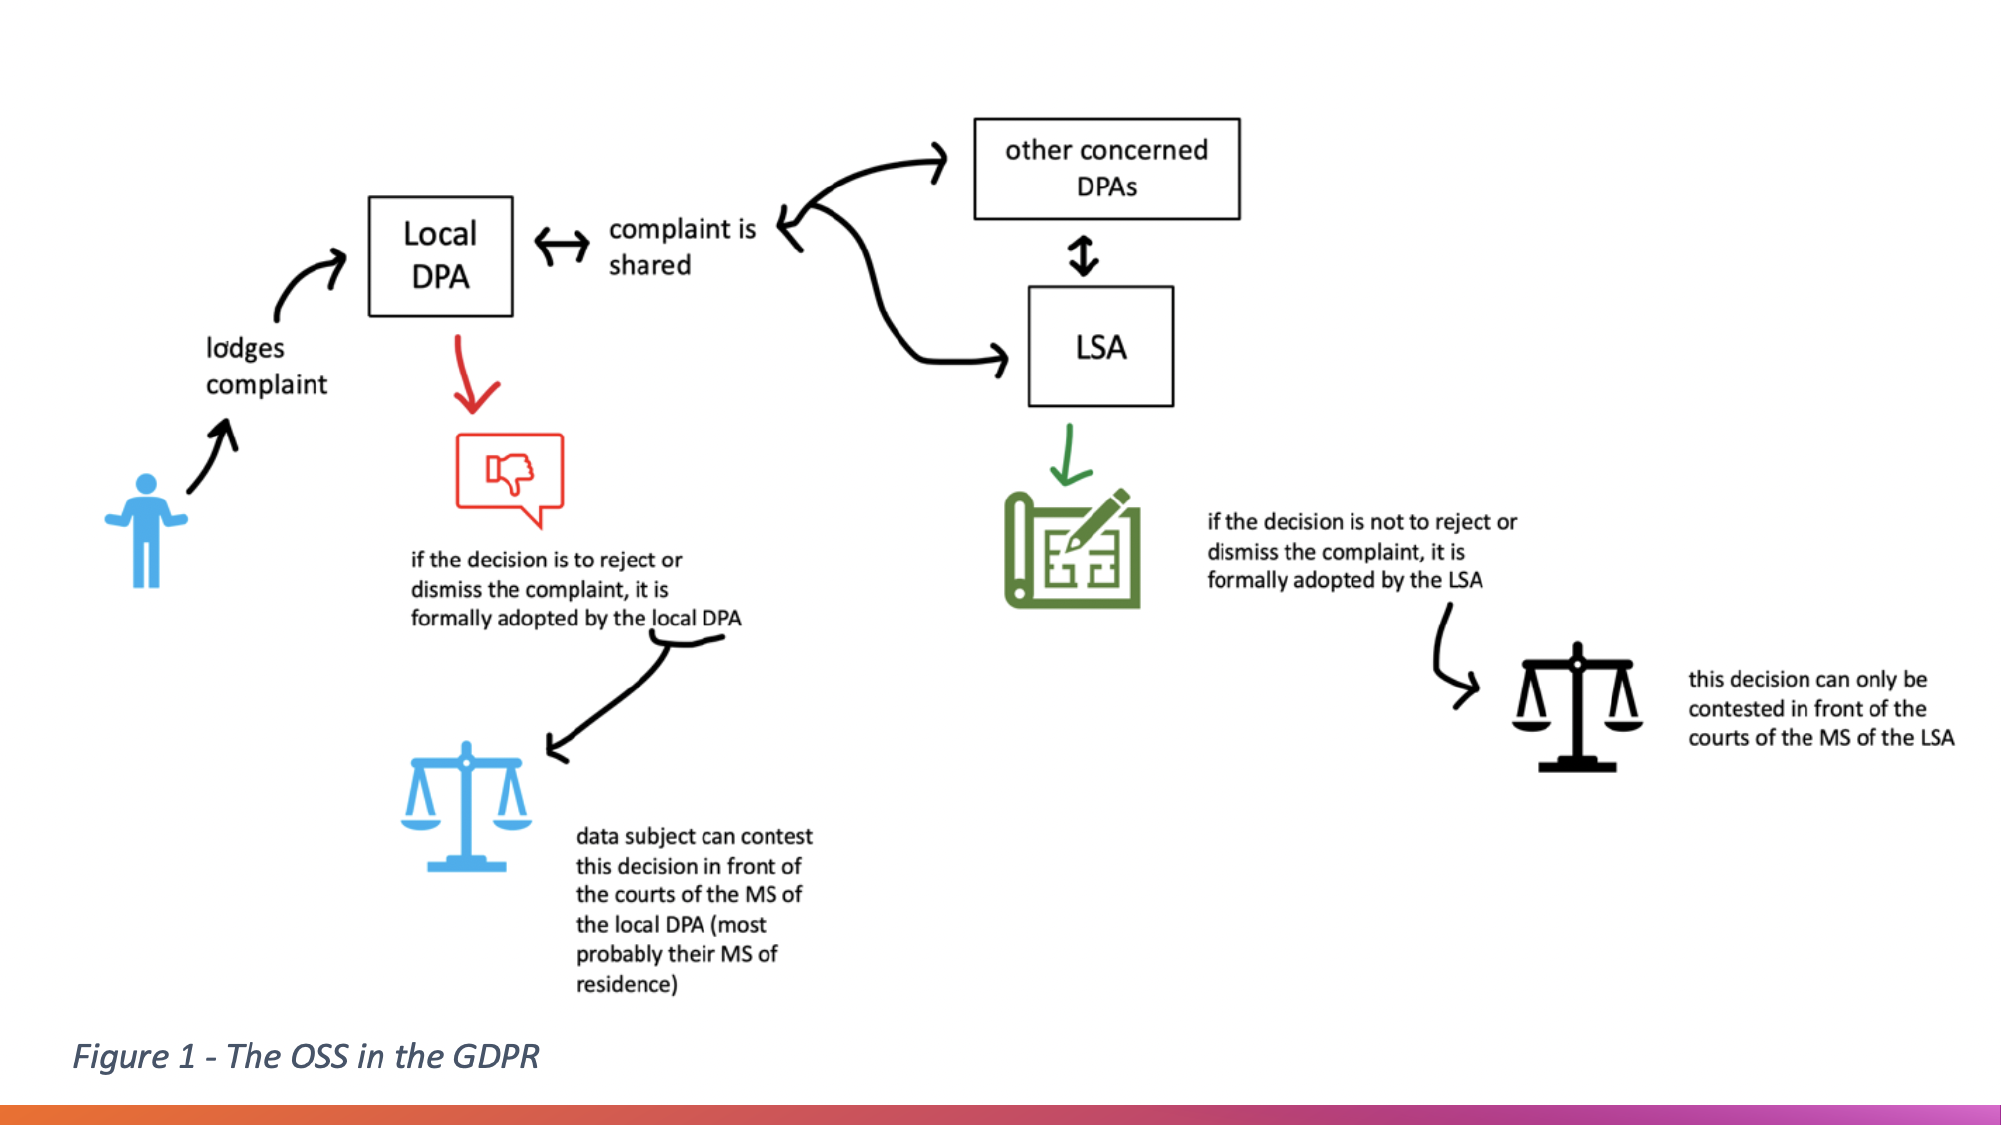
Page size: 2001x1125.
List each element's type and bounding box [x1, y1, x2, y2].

list [0, 0, 2000, 1104]
text_box [0, 1104, 2000, 1125]
